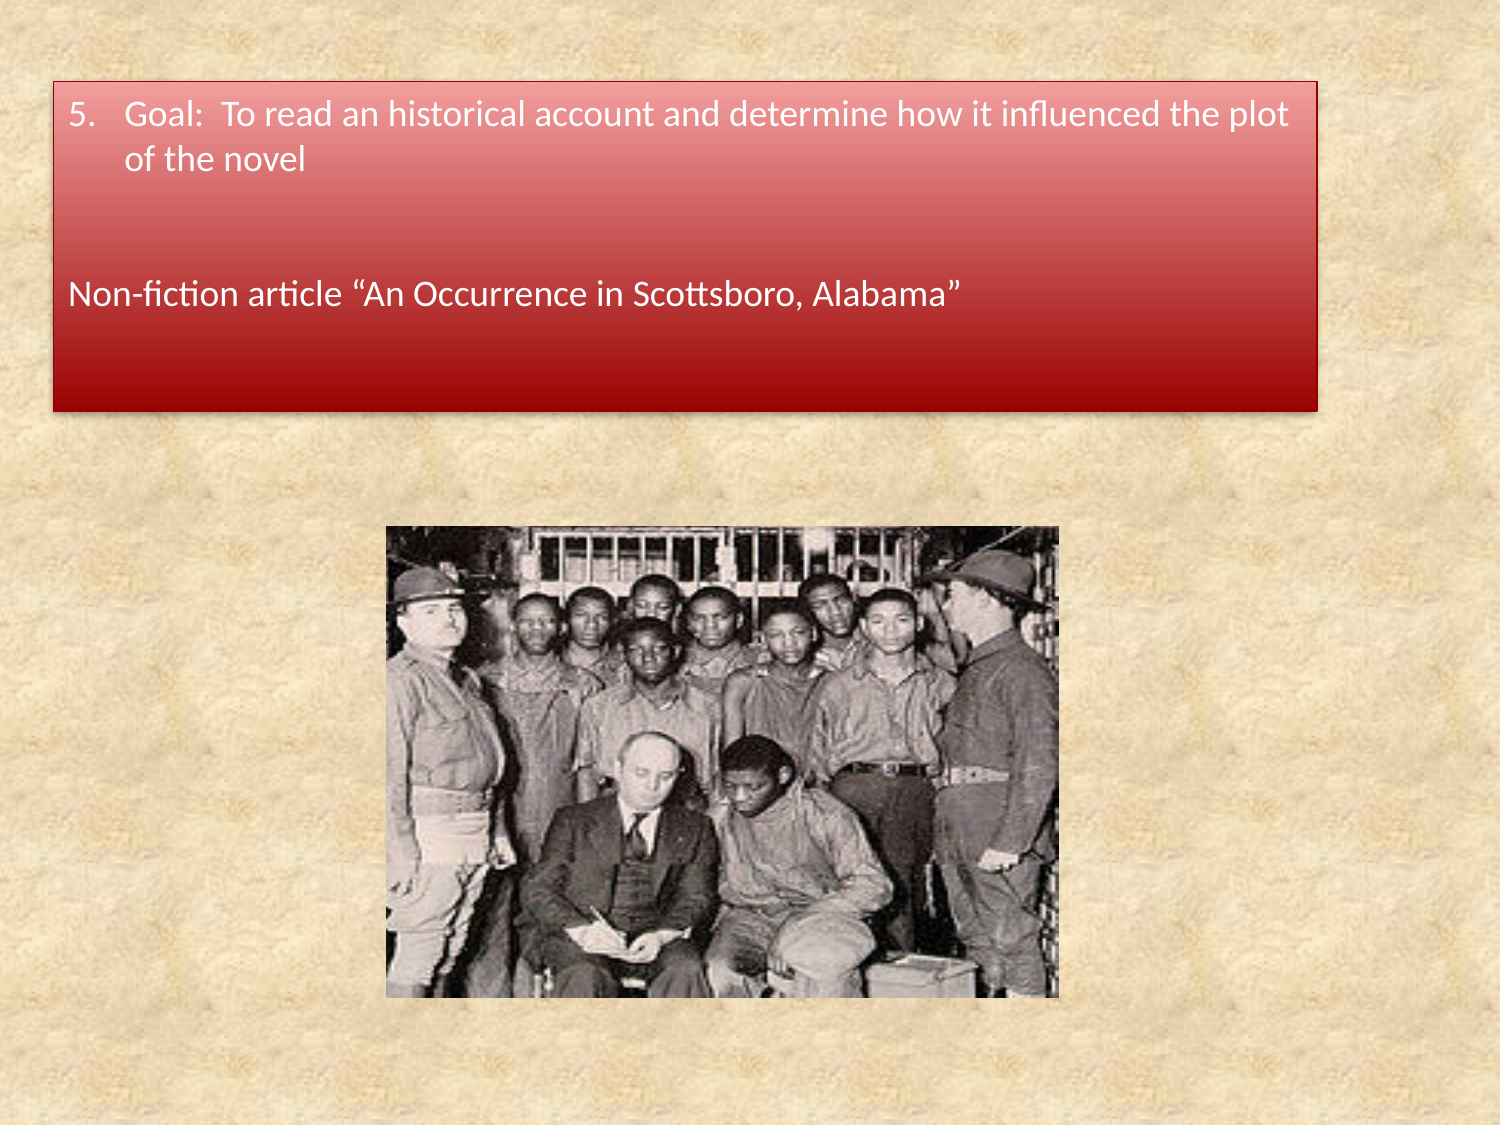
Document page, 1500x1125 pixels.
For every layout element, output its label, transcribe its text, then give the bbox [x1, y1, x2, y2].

picture [0, 0, 1500, 1125]
text_box Goal: To read an historical account and determine how it influenced the plot of the novel Non-fiction article “An Occurrence in Scottsboro, Alabama” [53, 81, 1318, 412]
